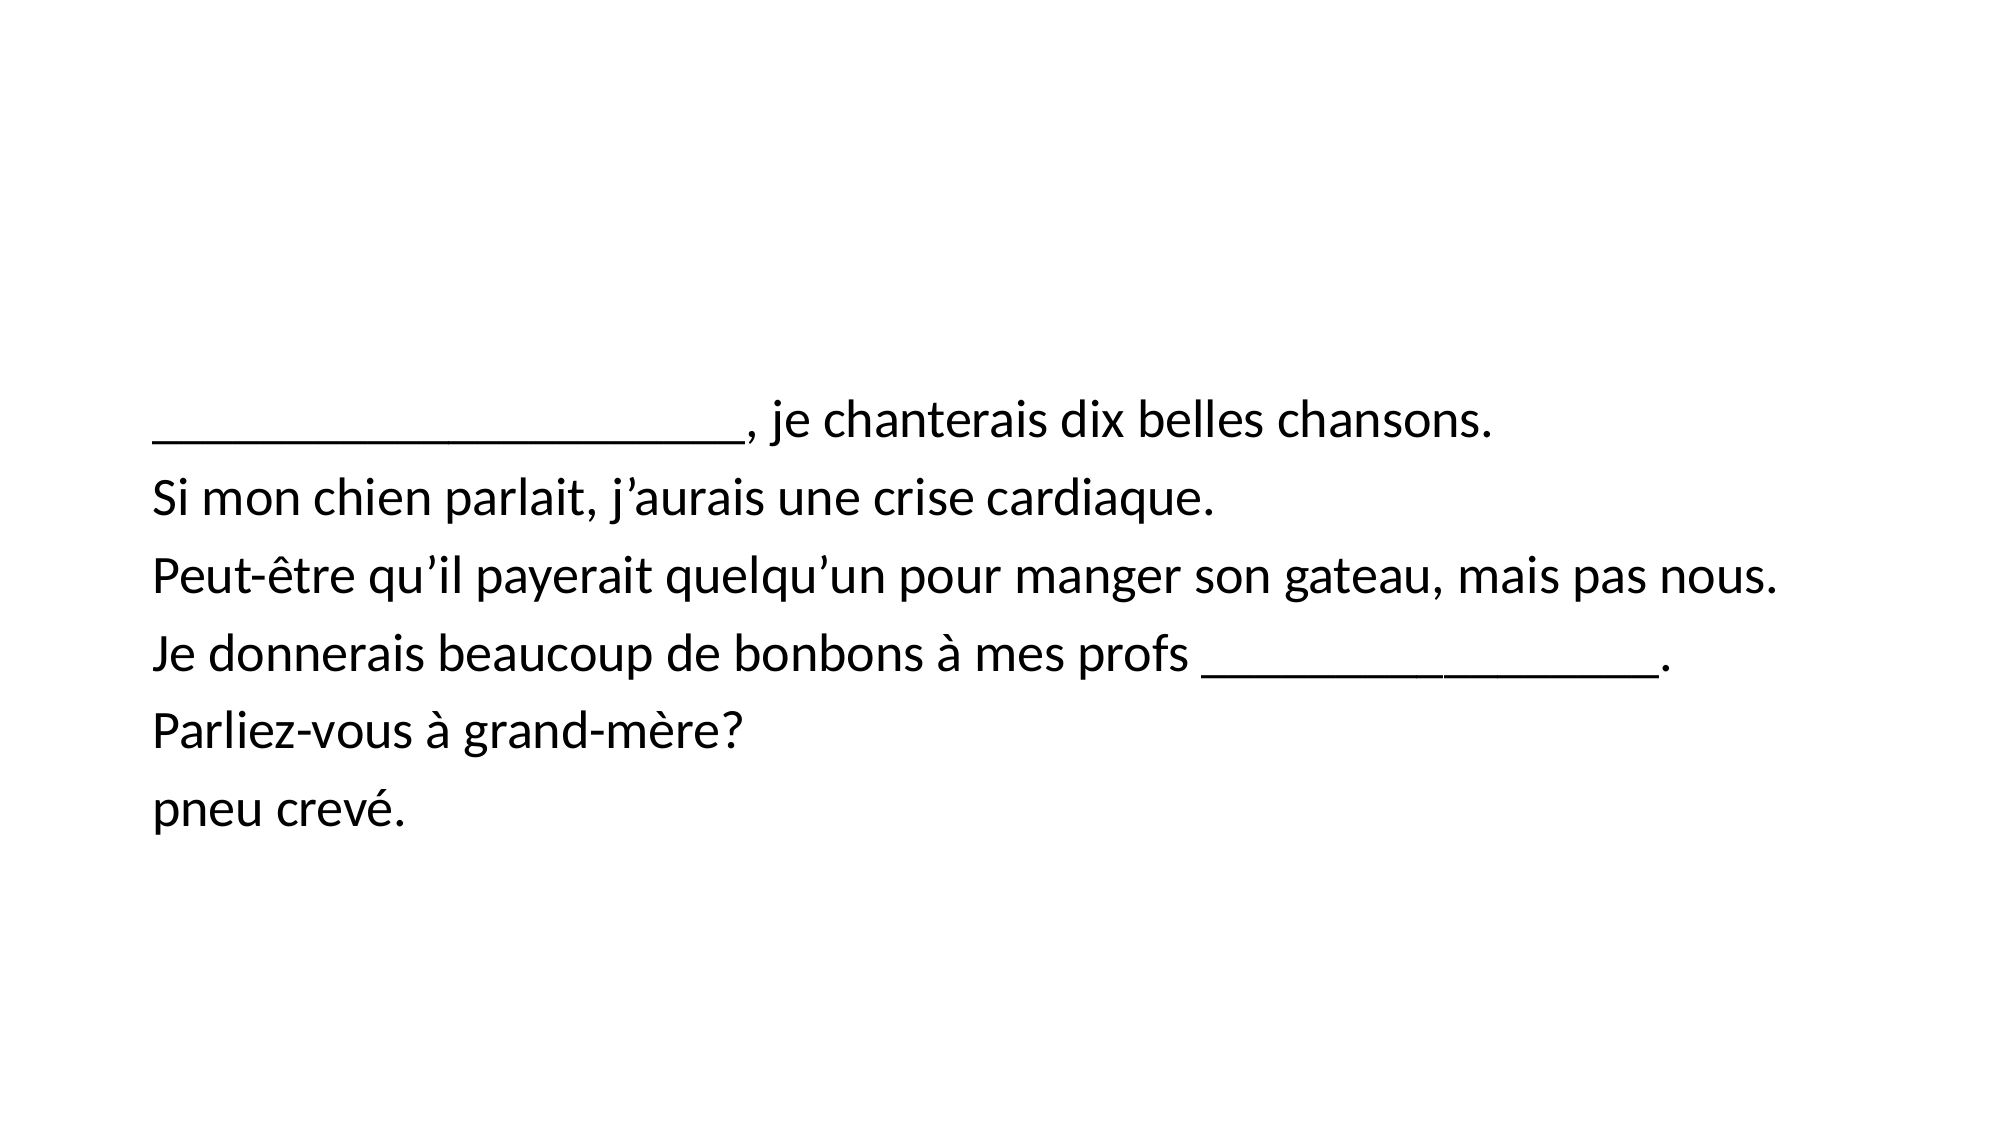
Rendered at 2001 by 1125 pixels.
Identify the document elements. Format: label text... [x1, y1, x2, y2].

list ______________________, je chanterais dix belles chansons. Si mon chien parlait, j’aurais une crise cardiaque. Peut-être qu’il payerait quelqu’un pour manger son gateau, mais pas nous. Je donnerais beaucoup de bonbons à mes profs _________________. Parliez-vous à grand-mère? pneu crevé. [137, 299, 1863, 1014]
